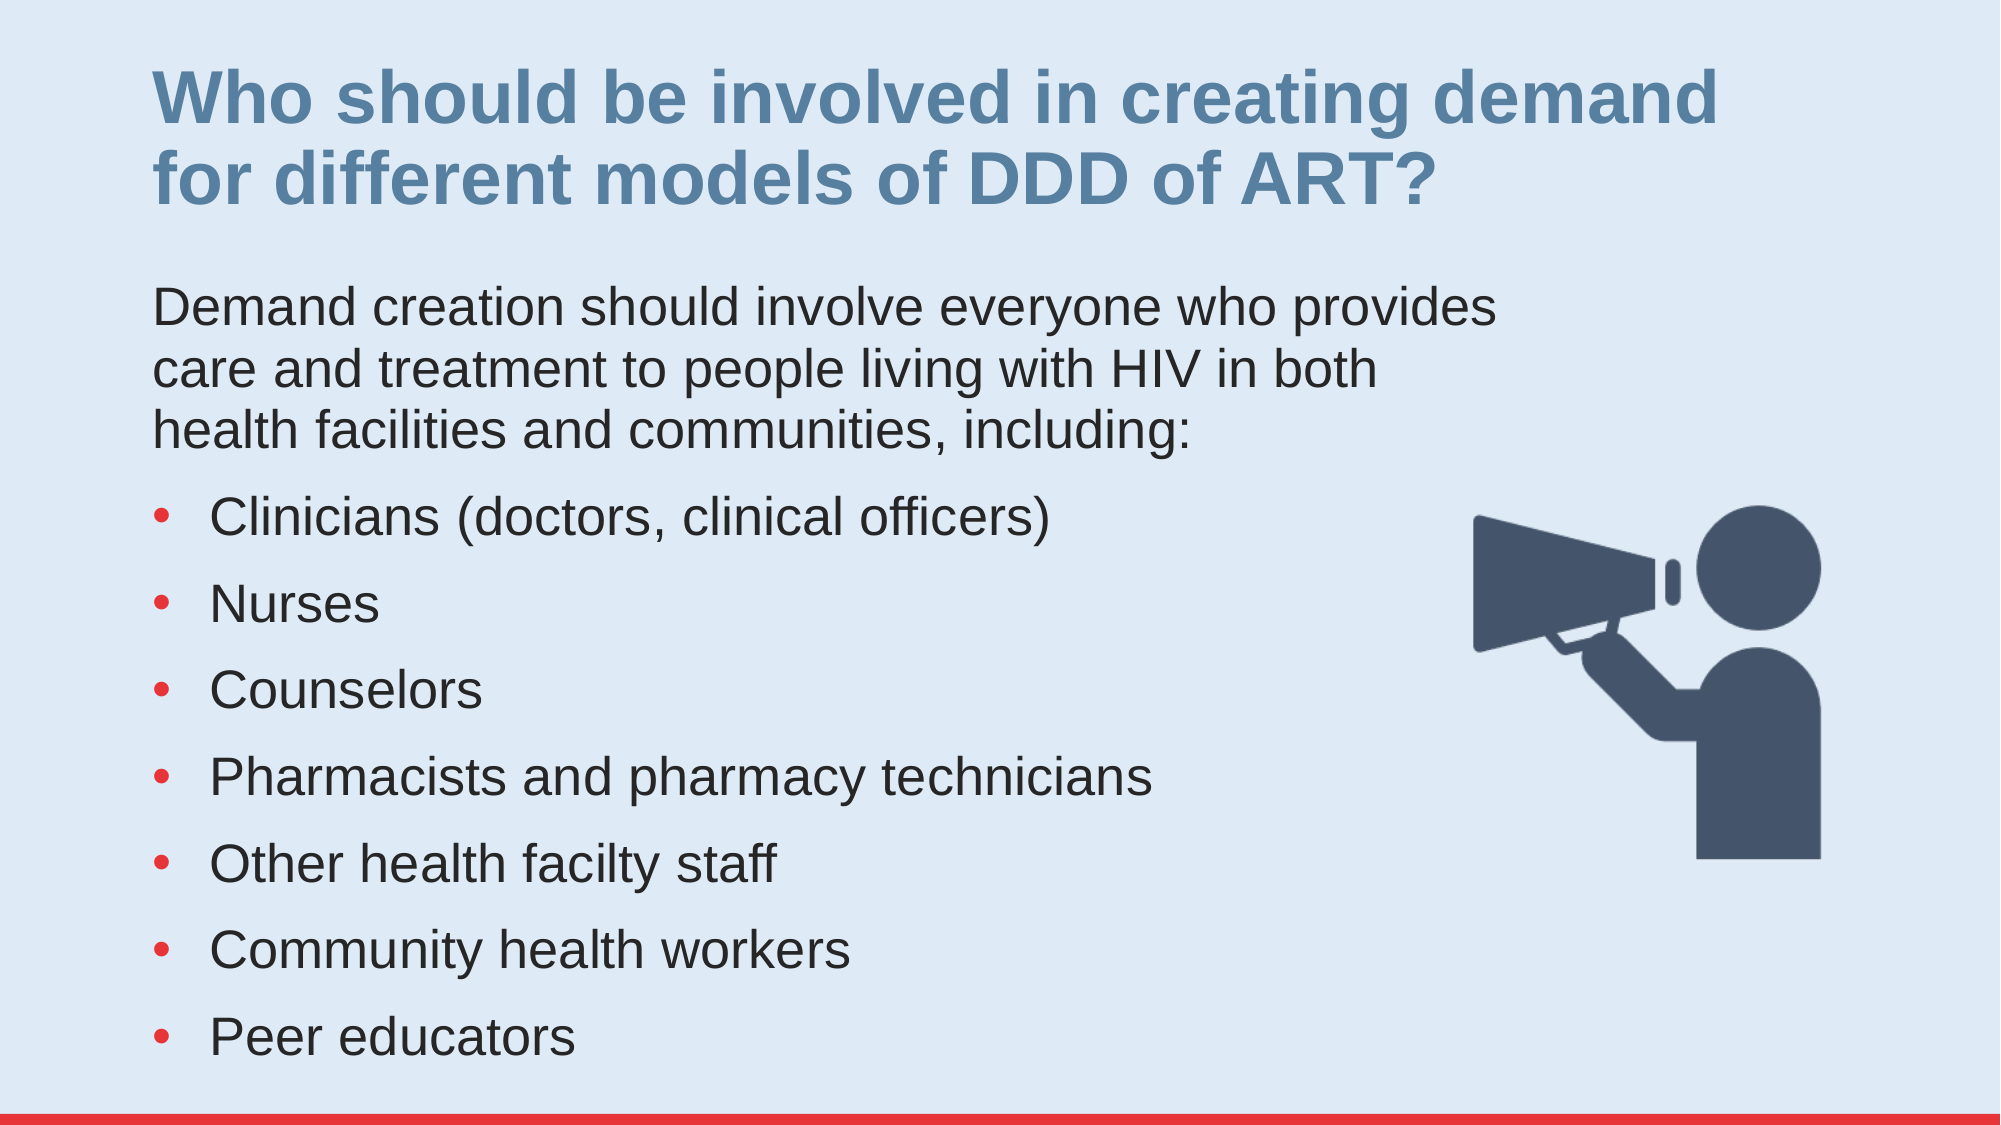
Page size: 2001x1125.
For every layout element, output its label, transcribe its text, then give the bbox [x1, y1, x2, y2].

title Who should be involved in creating demand for different models of DDD of ART? [137, 96, 1806, 228]
picture [1401, 433, 1899, 932]
list Demand creation should involve everyone who provides care and treatment to people living with HIV in both health facilities and communities, including: Clinicians (doctors, clinical officers) Nurses Counselors Pharmacists and pharmacy technicians Other health facilty staff Community health workers Peer educators [137, 268, 1550, 1125]
